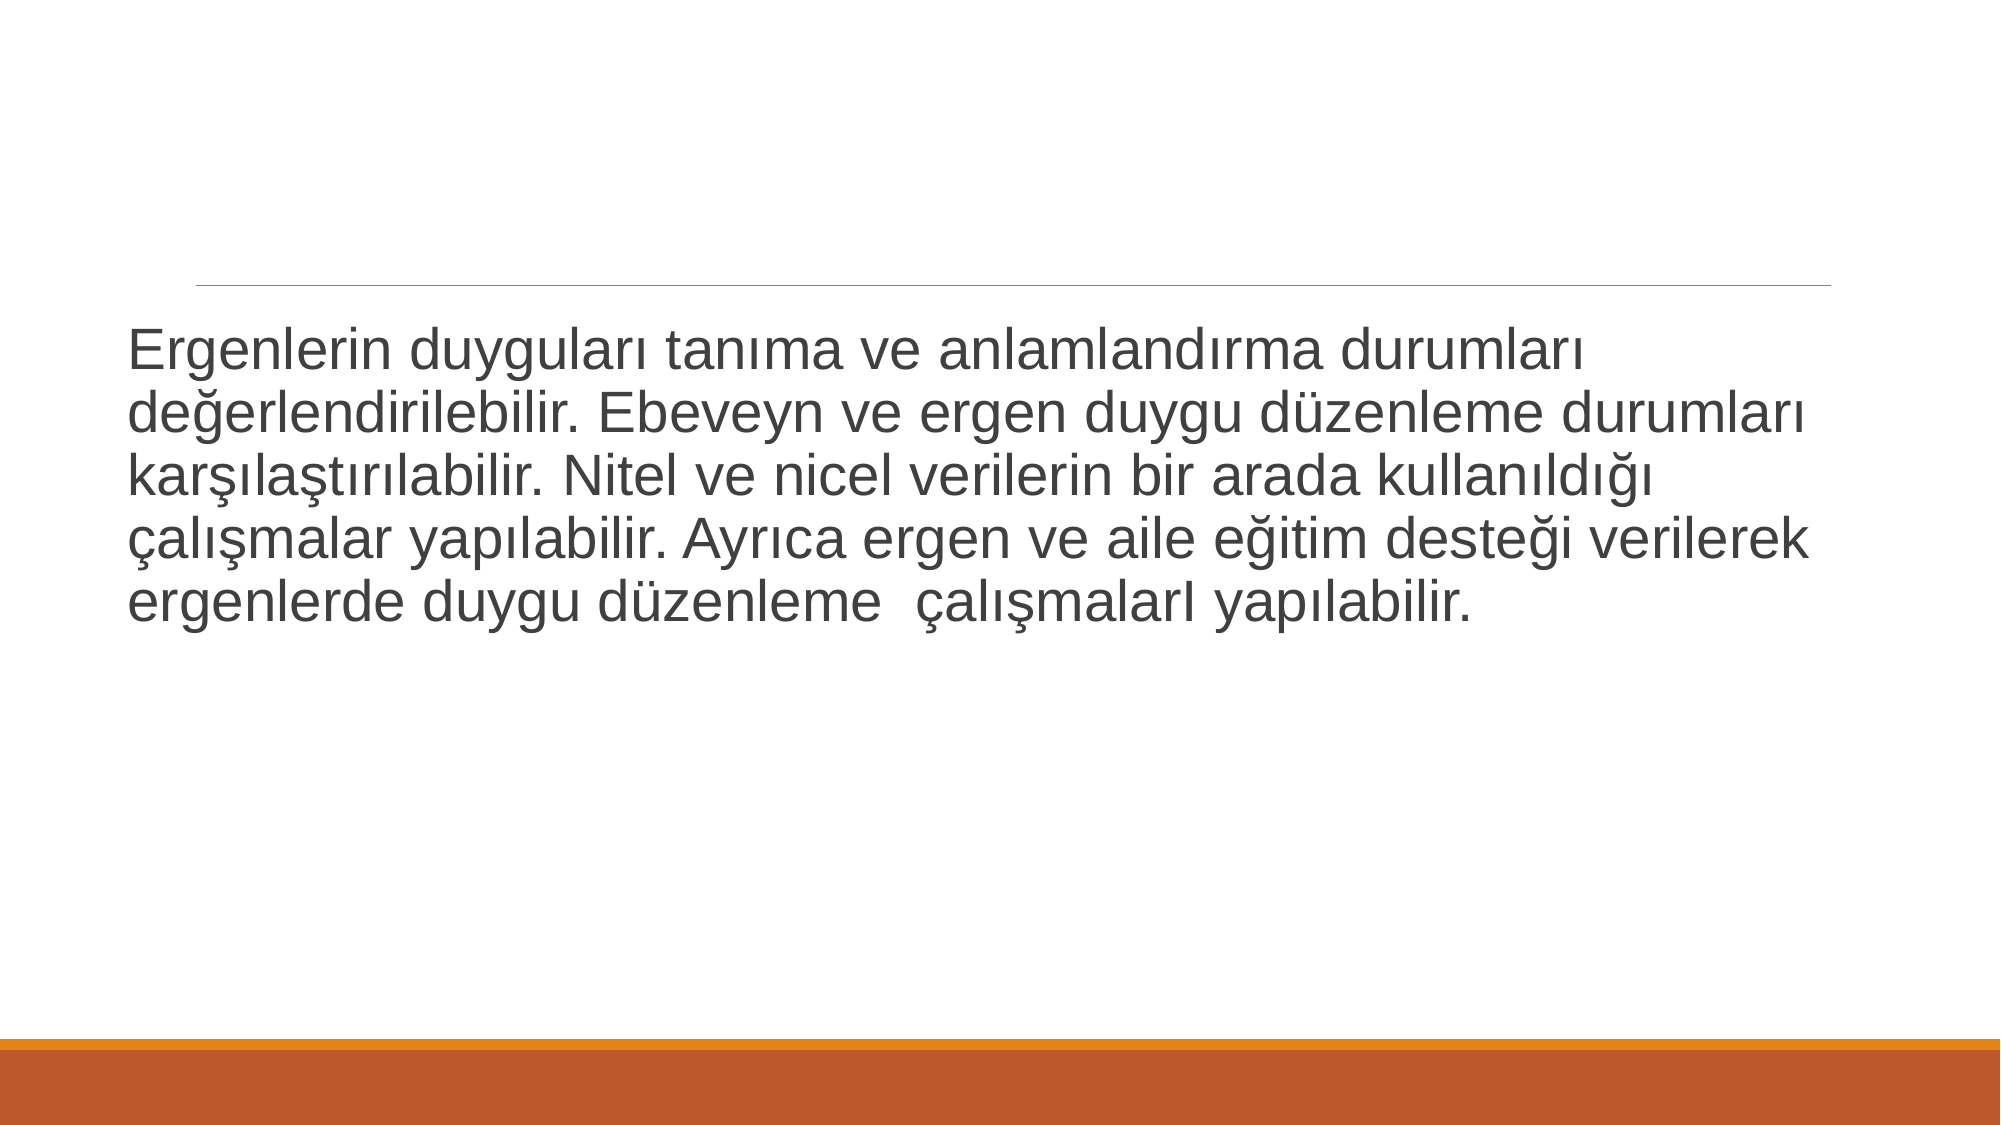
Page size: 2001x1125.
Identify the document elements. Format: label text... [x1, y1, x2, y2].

list Ergenlerin duyguları tanıma ve anlamlandırma durumları değerlendirilebilir. Ebeveyn ve ergen duygu düzenleme durumları karşılaştırılabilir. Nitel ve nicel verilerin bir arada kullanıldığı çalışmalar yapılabilir. Ayrıca ergen ve aile eğitim desteği verilerek ergenlerde duygu düzenleme çalışmalarI yapılabilir. [112, 120, 1818, 882]
